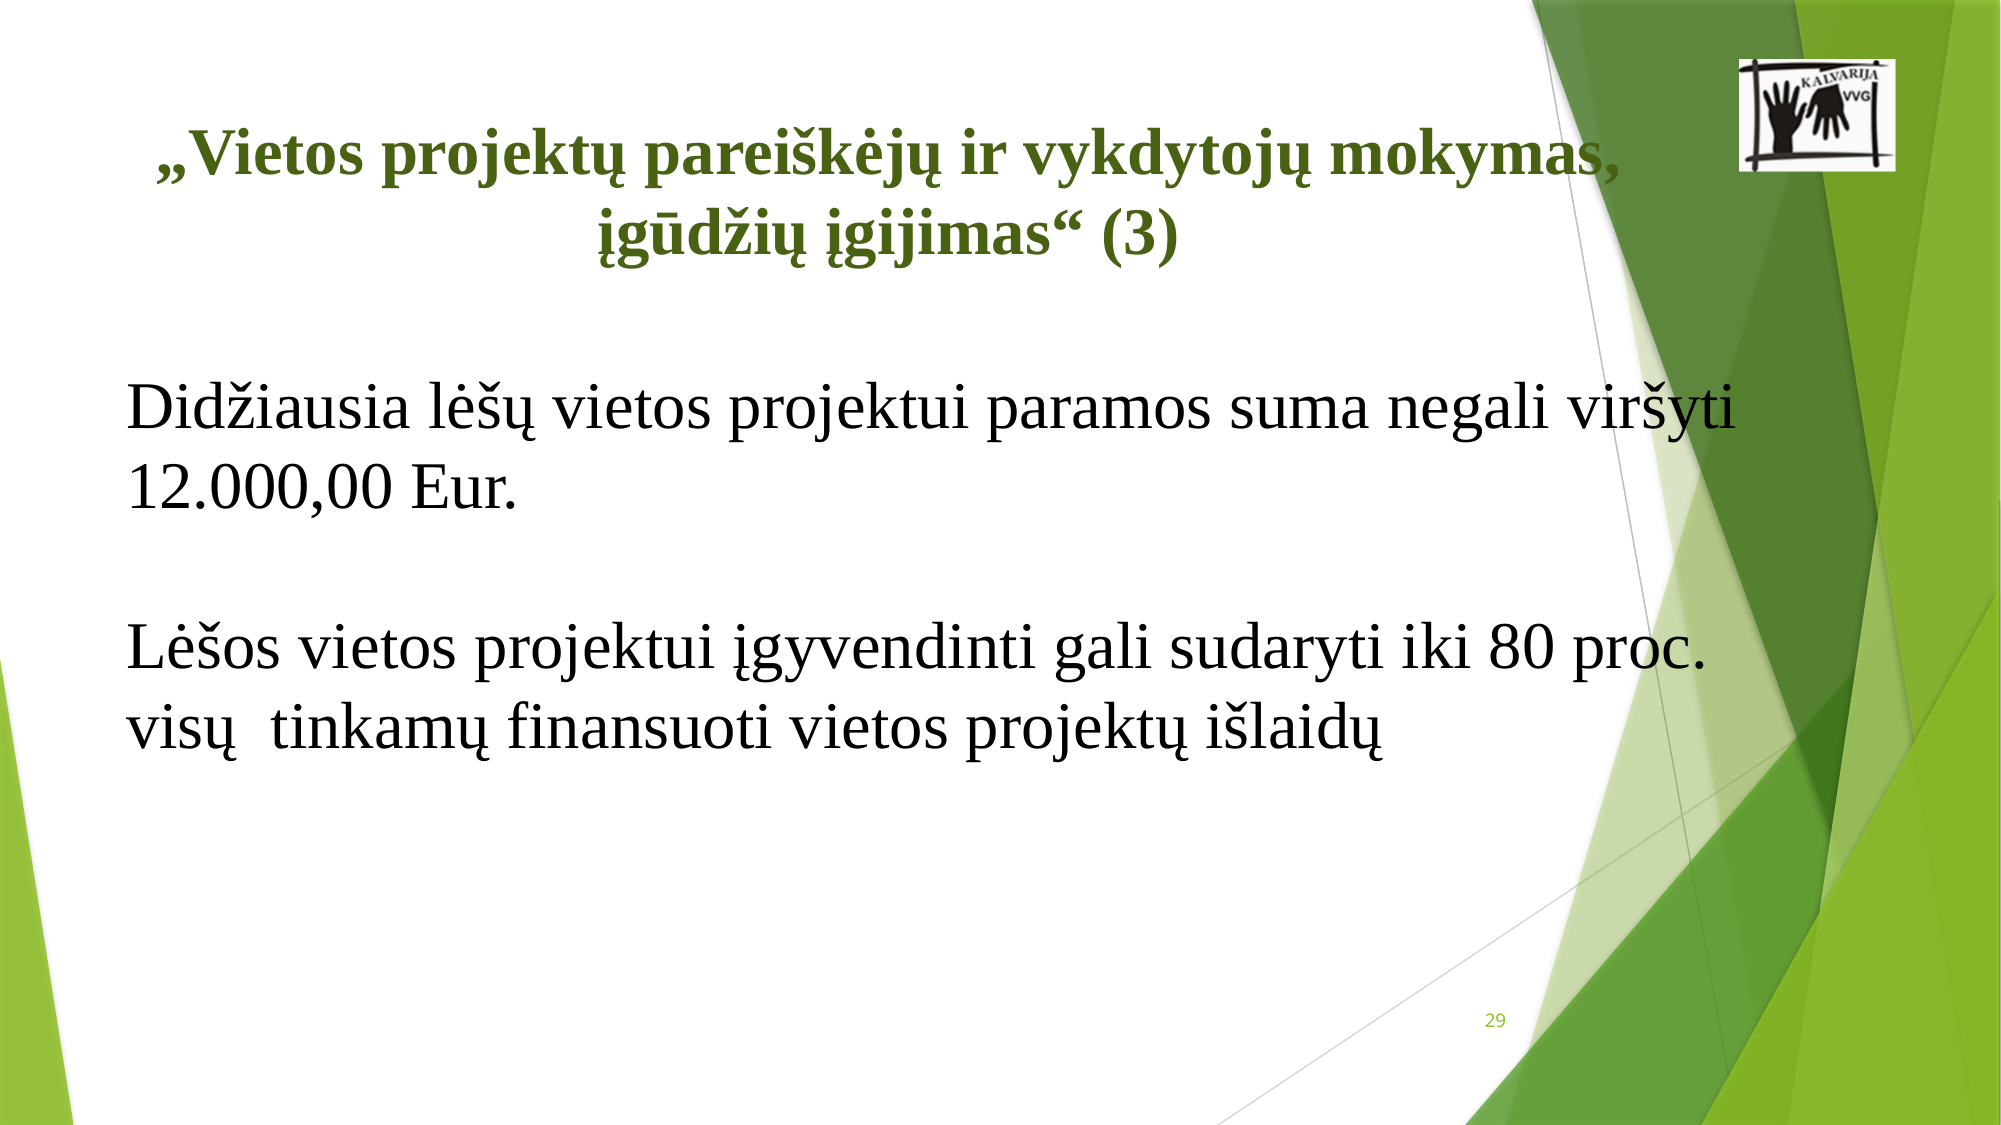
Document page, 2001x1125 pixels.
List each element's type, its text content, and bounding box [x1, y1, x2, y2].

slide_number 29 [1409, 991, 1522, 1051]
title „Vietos projektų pareiškėjų ir vykdytojų mokymas, įgūdžių įgijimas“ (3) [111, 99, 1667, 317]
list Didžiausia lėšų vietos projektui paramos suma negali viršyti 12.000,00 Eur. Lėšos vietos projektui įgyvendinti gali sudaryti iki 80 proc. visų tinkamų finansuoti vietos projektų išlaidų [111, 354, 1807, 992]
picture [1739, 59, 1898, 174]
